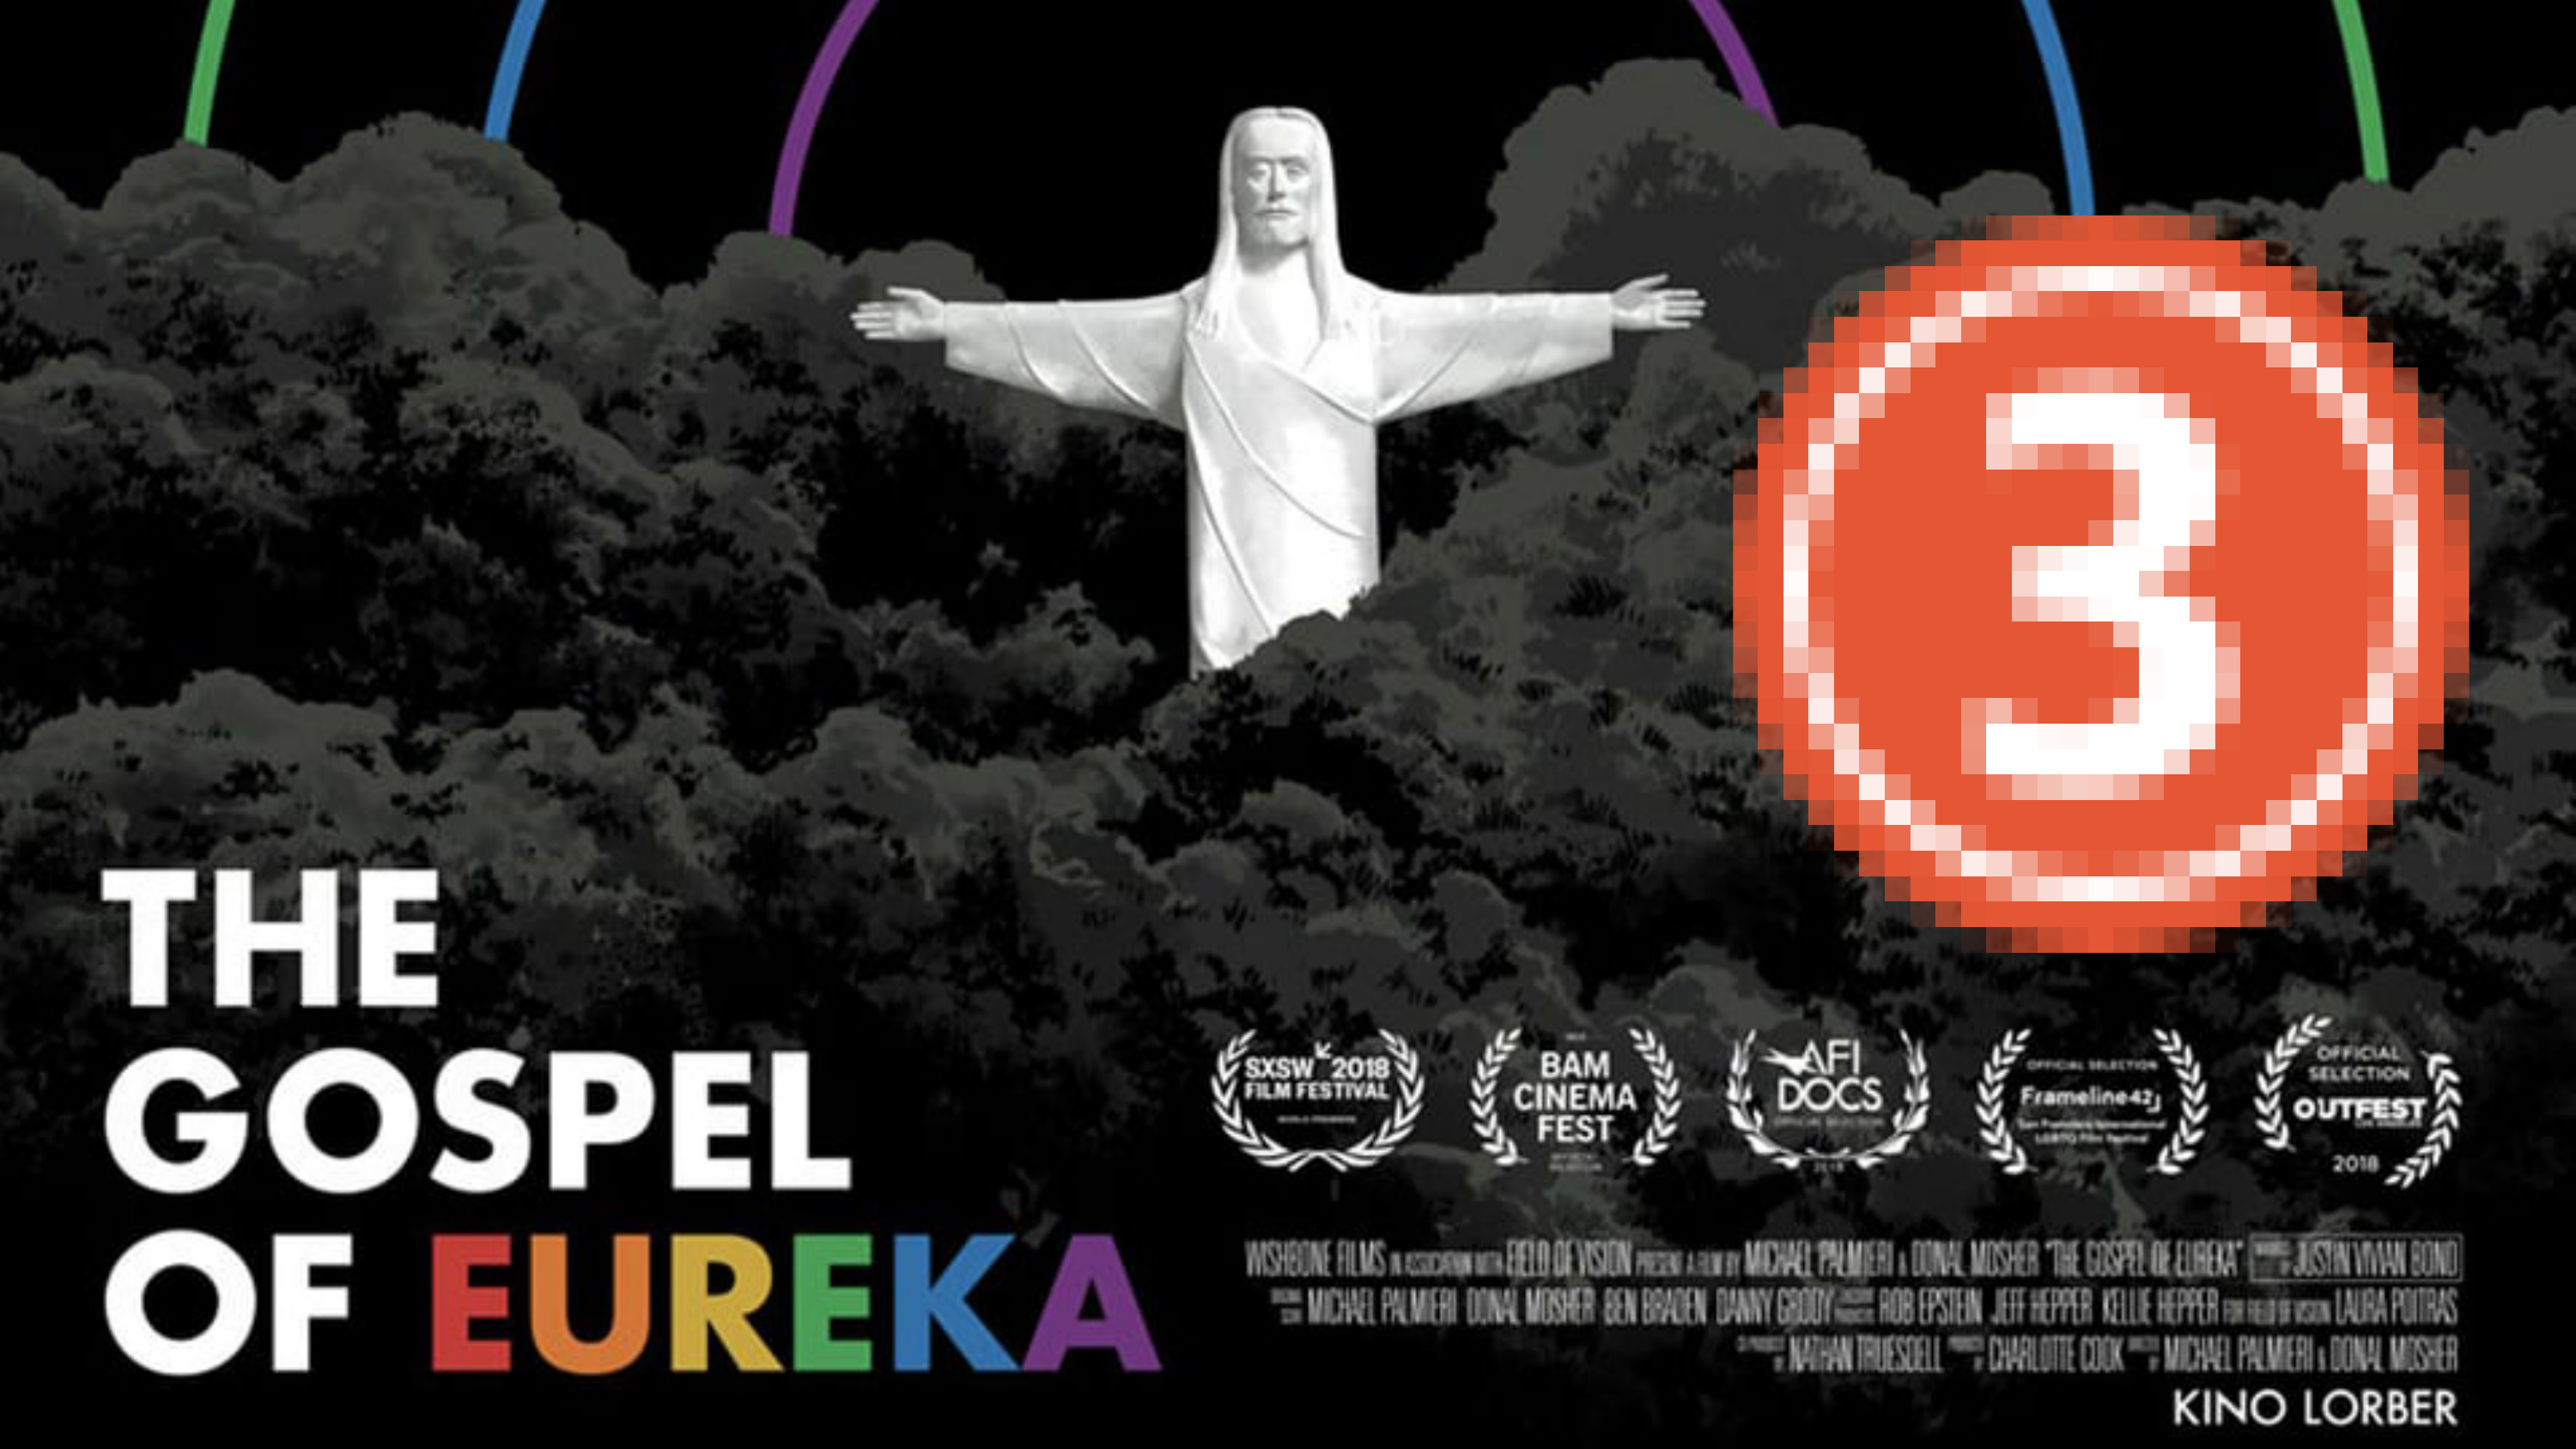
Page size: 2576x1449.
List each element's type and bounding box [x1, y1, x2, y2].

text_box [0, 0, 2576, 1449]
text_box [1733, 215, 2470, 953]
